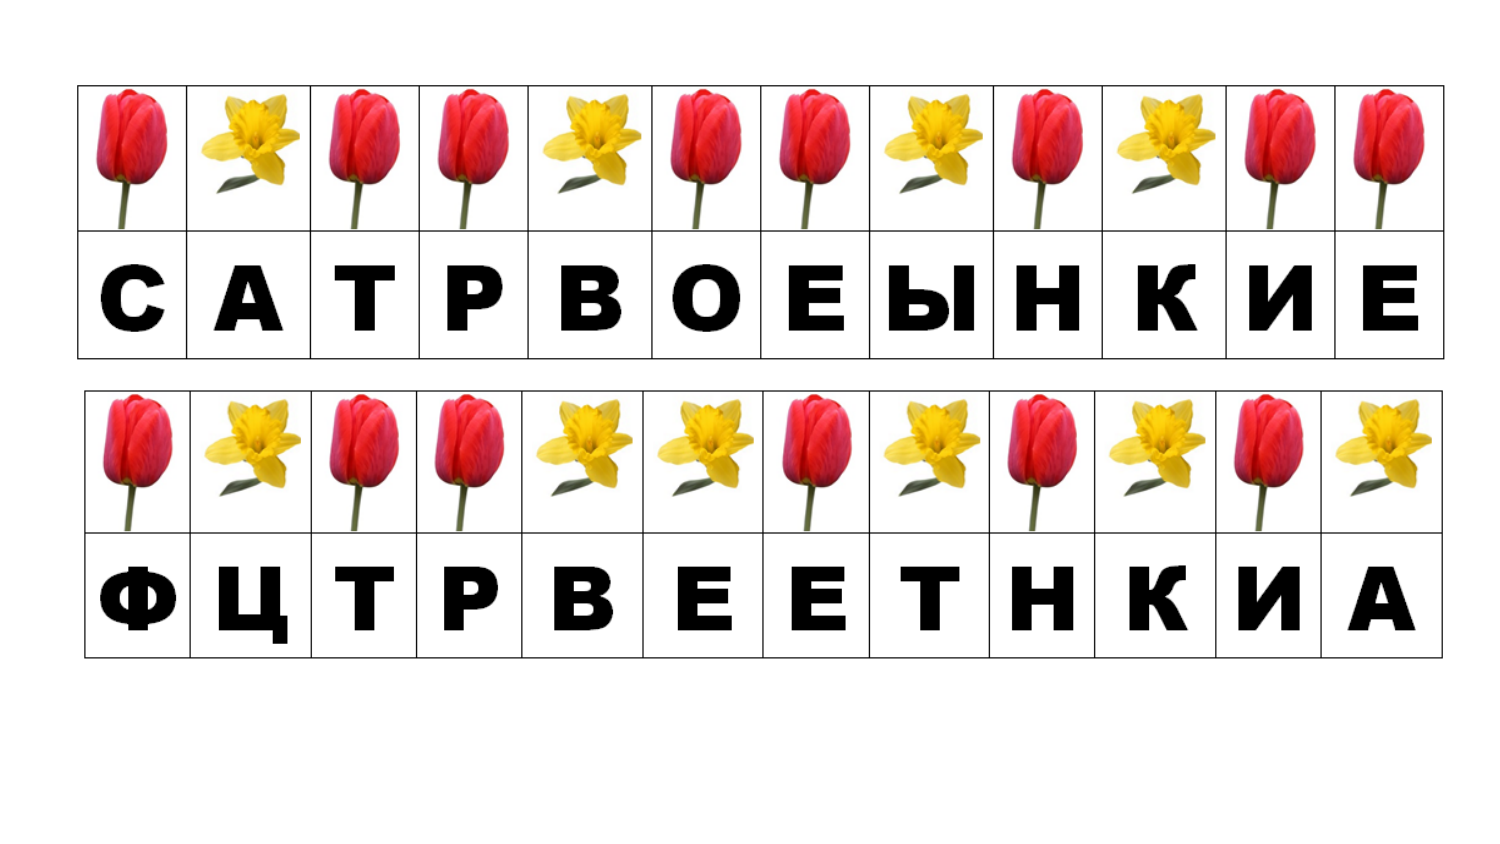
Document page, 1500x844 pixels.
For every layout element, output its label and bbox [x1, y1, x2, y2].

picture [78, 386, 1447, 659]
picture [76, 79, 1447, 363]
